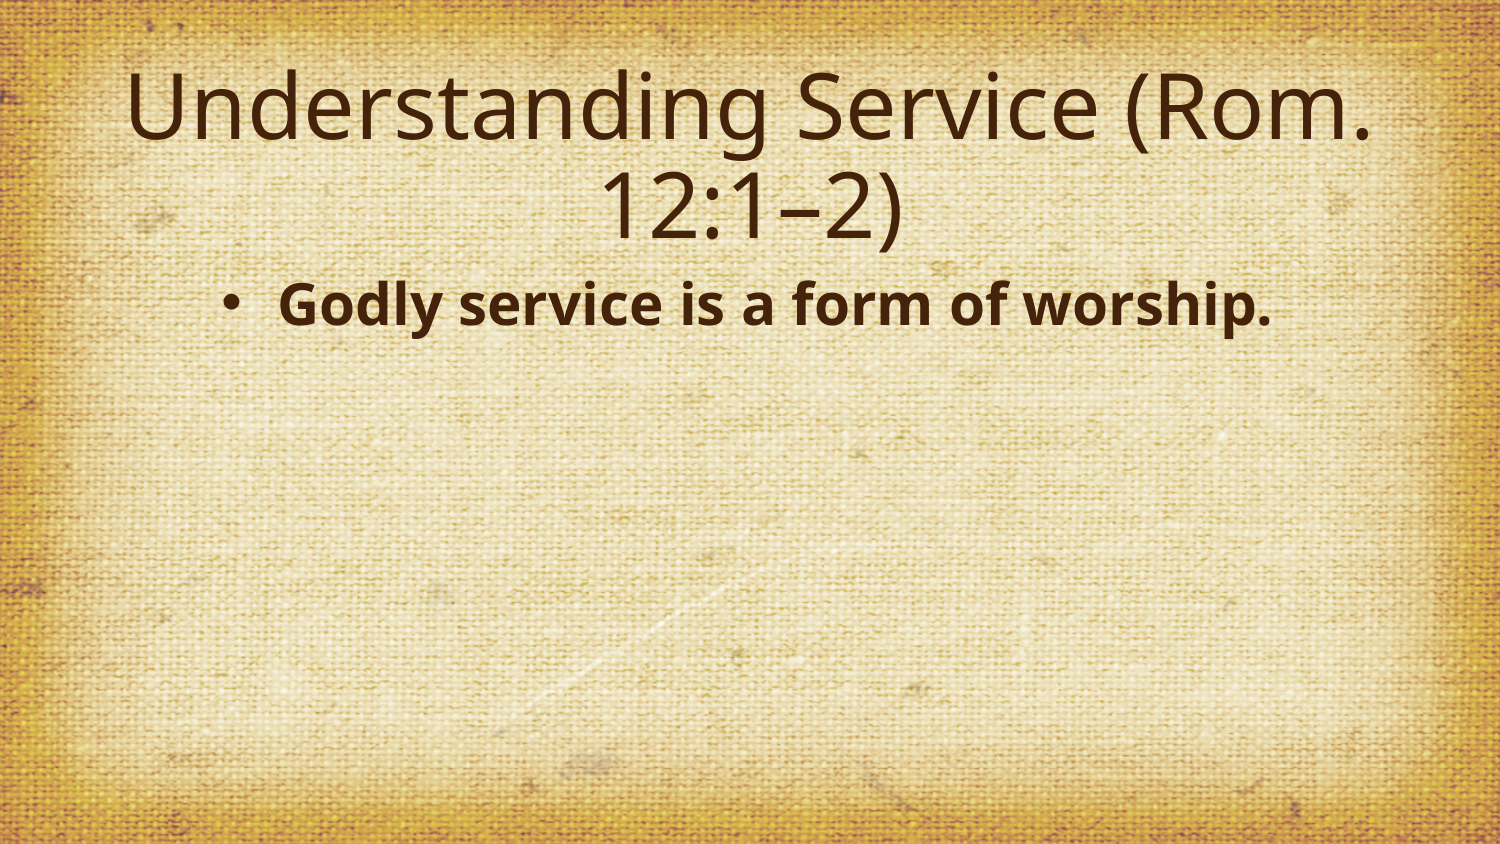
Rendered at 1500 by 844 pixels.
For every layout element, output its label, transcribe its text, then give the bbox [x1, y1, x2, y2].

picture [0, 0, 1500, 844]
title Understanding Service (Rom. 12:1–2) [75, 71, 1425, 247]
list Godly service is a form of worship. [206, 259, 1294, 804]
